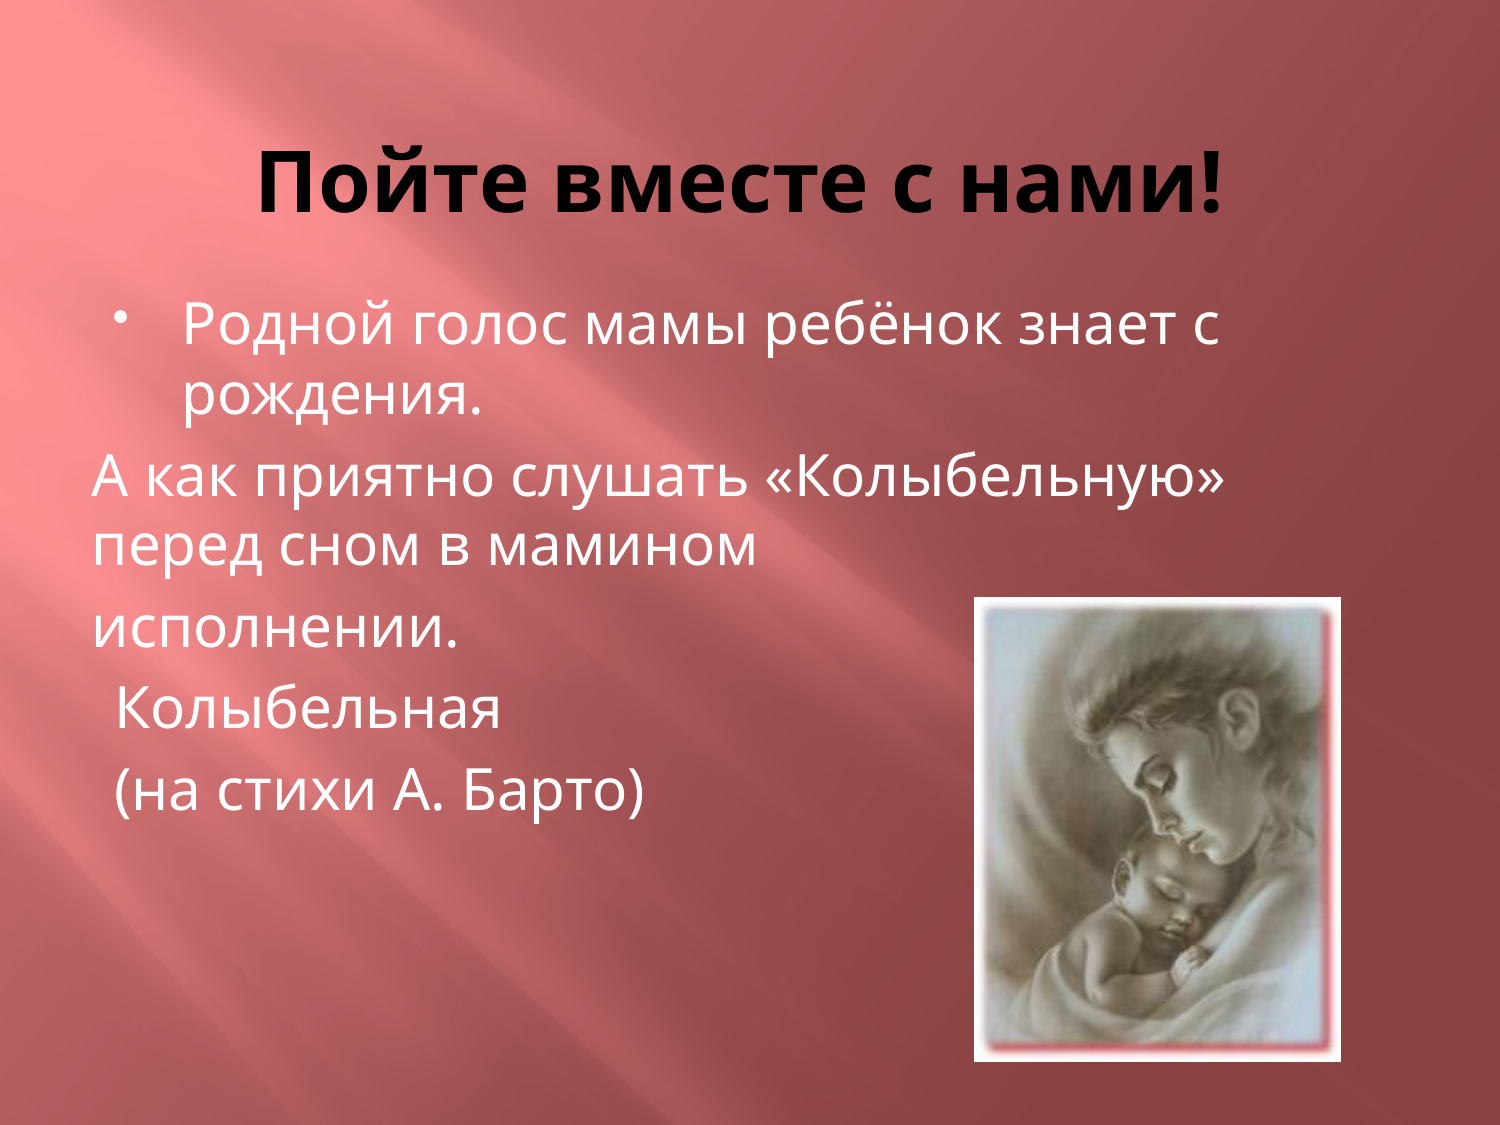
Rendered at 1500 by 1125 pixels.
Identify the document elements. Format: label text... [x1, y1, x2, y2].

list Родной голос мамы ребёнок знает с рождения. А как приятно слушать «Колыбельную» перед сном в мамином исполнении. Колыбельная (на стихи А. Барто) [76, 278, 1427, 1023]
picture [974, 597, 1341, 1063]
title Пойте вместе с нами! [64, 101, 1415, 256]
